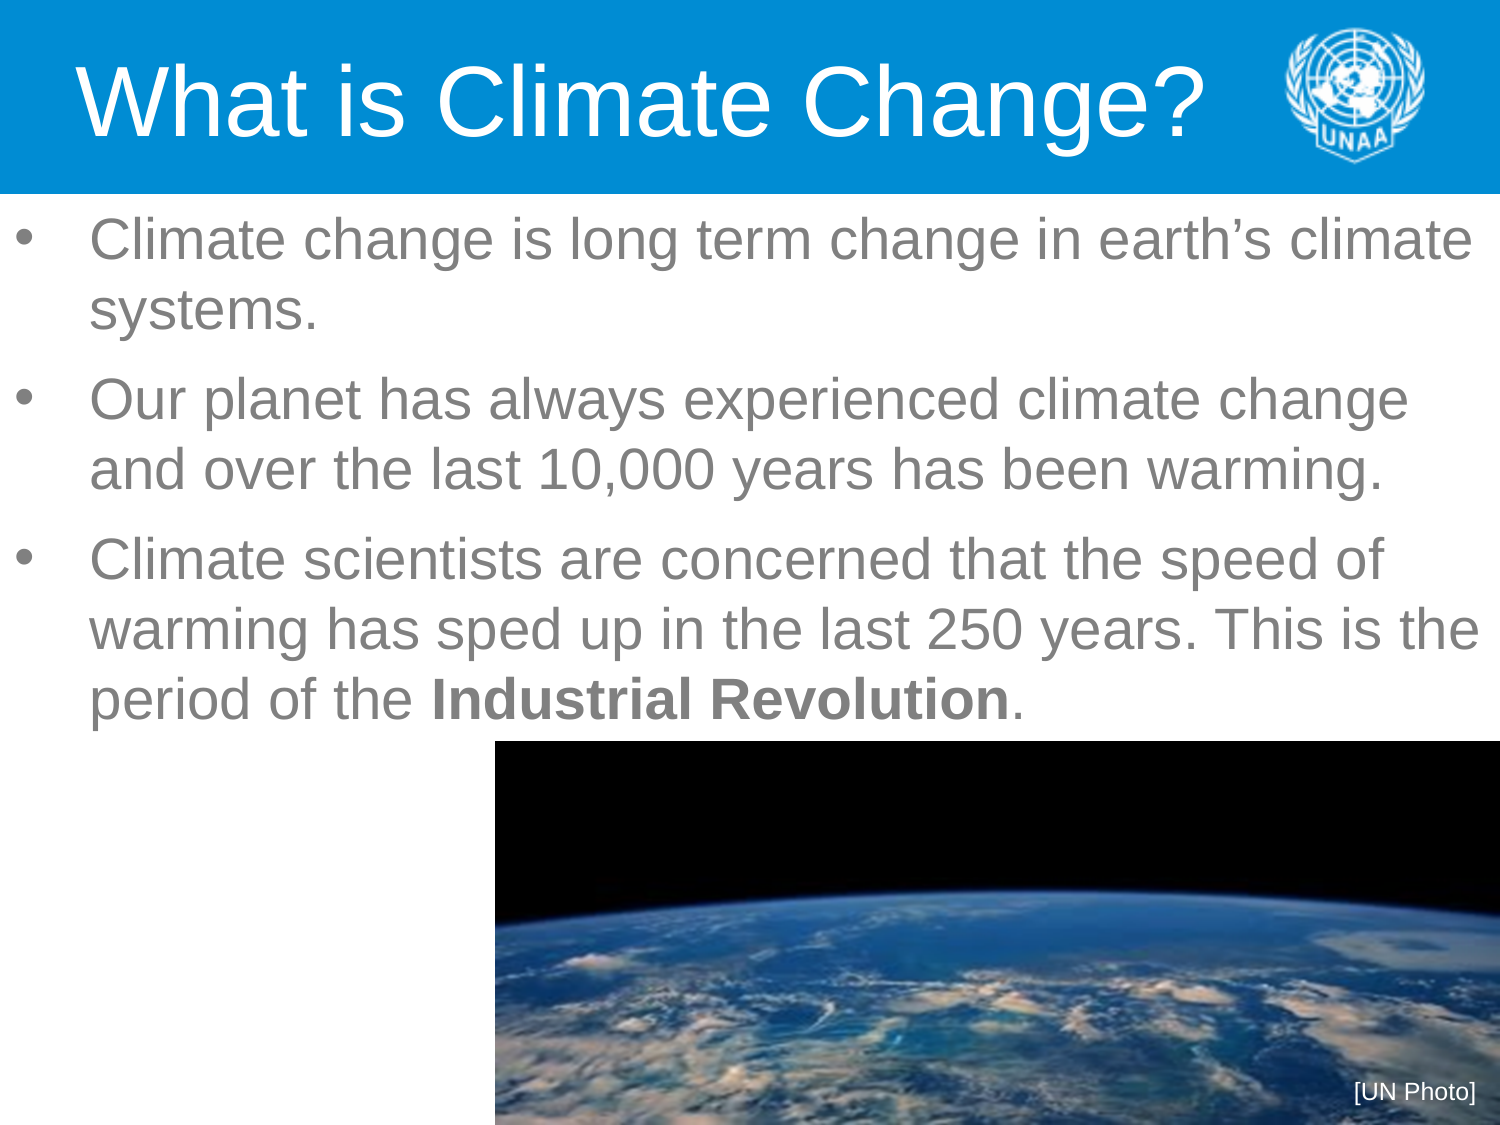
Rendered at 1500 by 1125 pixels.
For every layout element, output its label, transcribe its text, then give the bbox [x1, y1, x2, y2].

picture [342, 84, 350, 135]
picture [229, 83, 279, 136]
picture [1100, 83, 1146, 136]
picture [1285, 28, 1424, 164]
picture [1156, 67, 1202, 117]
picture [807, 67, 868, 136]
picture [177, 64, 218, 135]
picture [692, 72, 716, 136]
picture [342, 64, 350, 71]
picture [77, 68, 168, 135]
picture [282, 72, 306, 136]
picture [991, 83, 1033, 135]
picture [1045, 83, 1088, 156]
picture [881, 64, 922, 135]
picture [559, 83, 628, 135]
picture [536, 84, 544, 135]
picture [1173, 127, 1181, 135]
picture [495, 741, 1500, 1125]
picture [514, 64, 522, 135]
picture [723, 83, 769, 136]
text_box Climate change is long term change in earth’s climate systems. Our planet has always experienced climate change and over the last 10,000 years has been warming. Climate scientists are concerned that the speed of warming has sped up in the last 250 years. This is the period of the Industrial Revolution. [0, 201, 1500, 739]
picture [640, 83, 690, 136]
picture [934, 83, 984, 136]
picture [361, 83, 403, 136]
picture [441, 67, 502, 136]
picture [536, 64, 544, 71]
